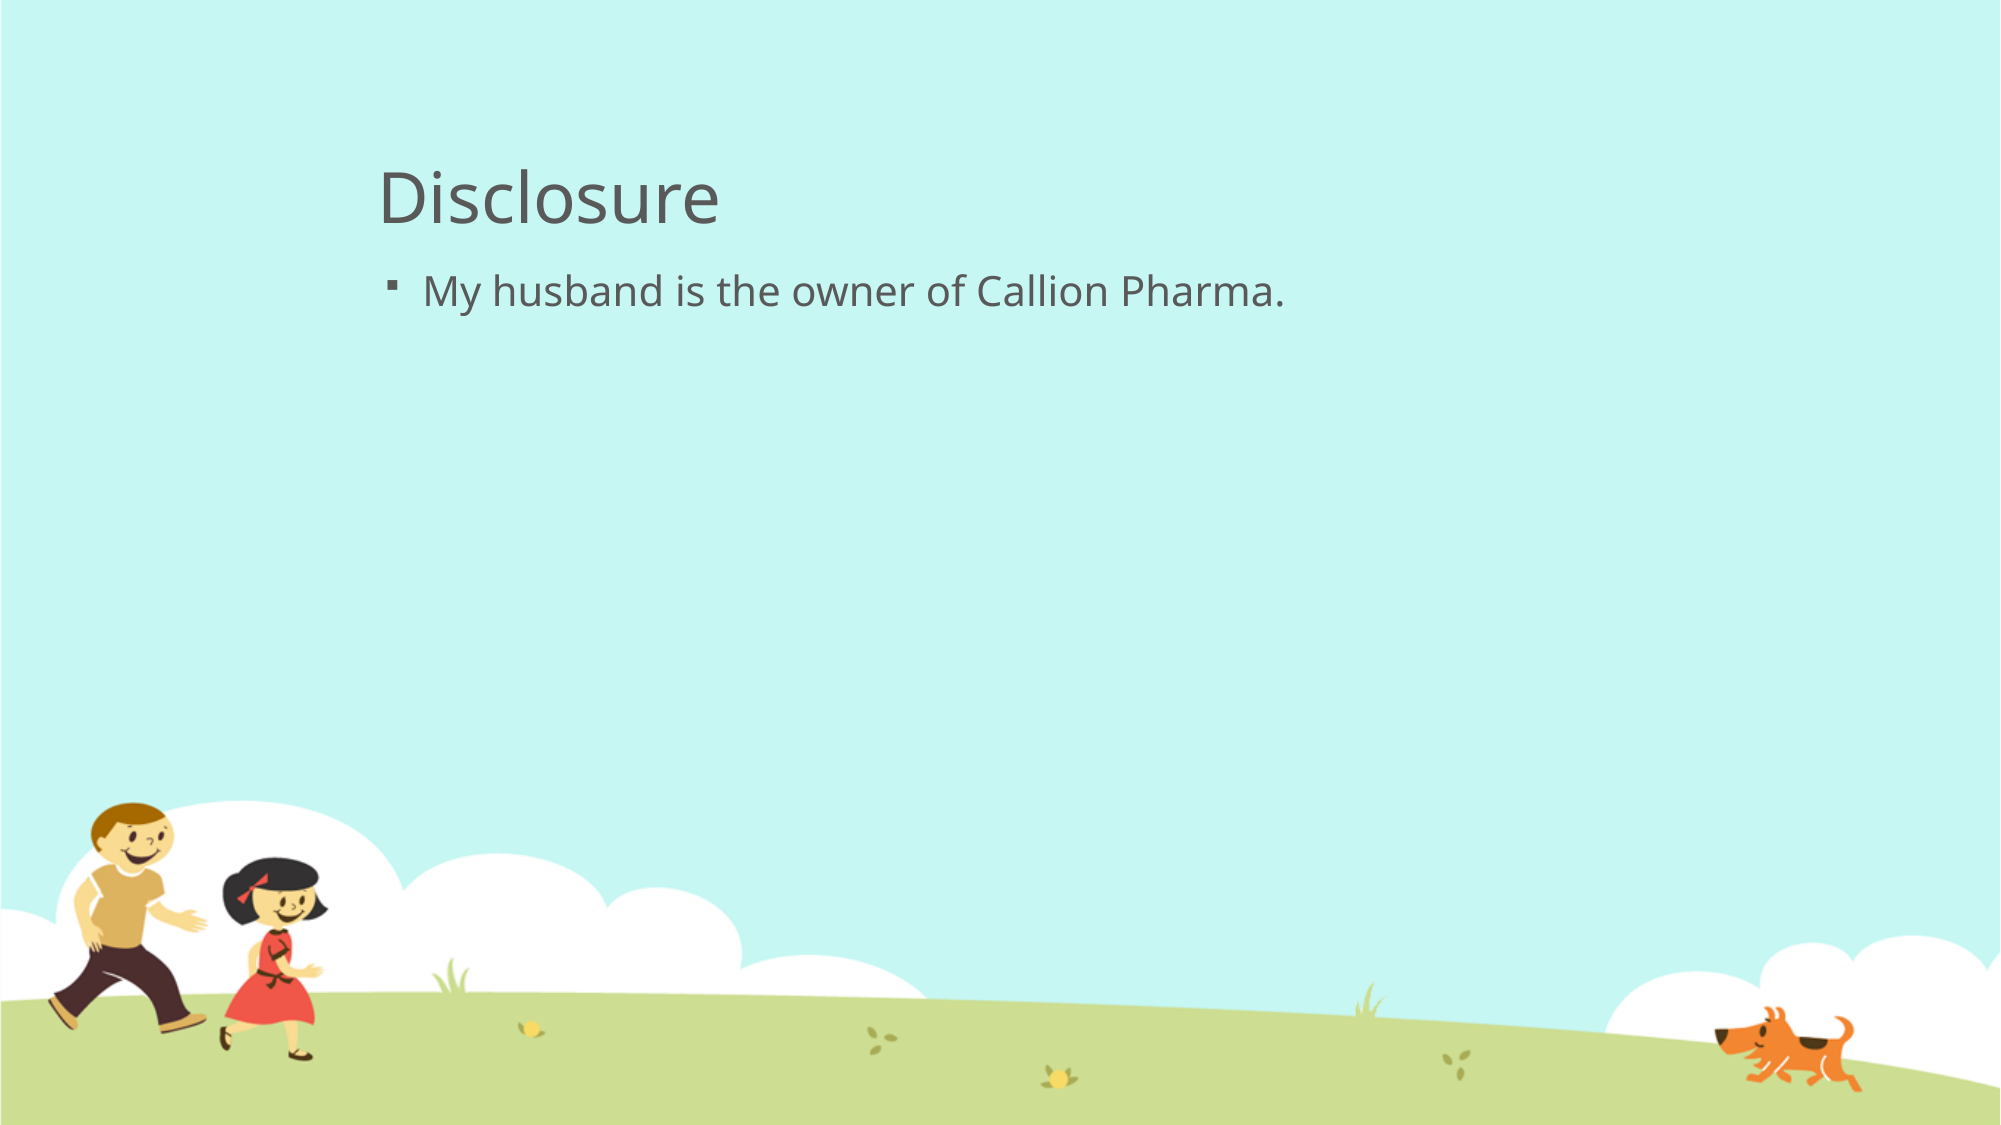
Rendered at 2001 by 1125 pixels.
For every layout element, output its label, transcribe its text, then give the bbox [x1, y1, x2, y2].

picture [0, 0, 2001, 1125]
list My husband is the owner of Callion Pharma. [362, 262, 1900, 938]
title Disclosure [362, 50, 1900, 247]
